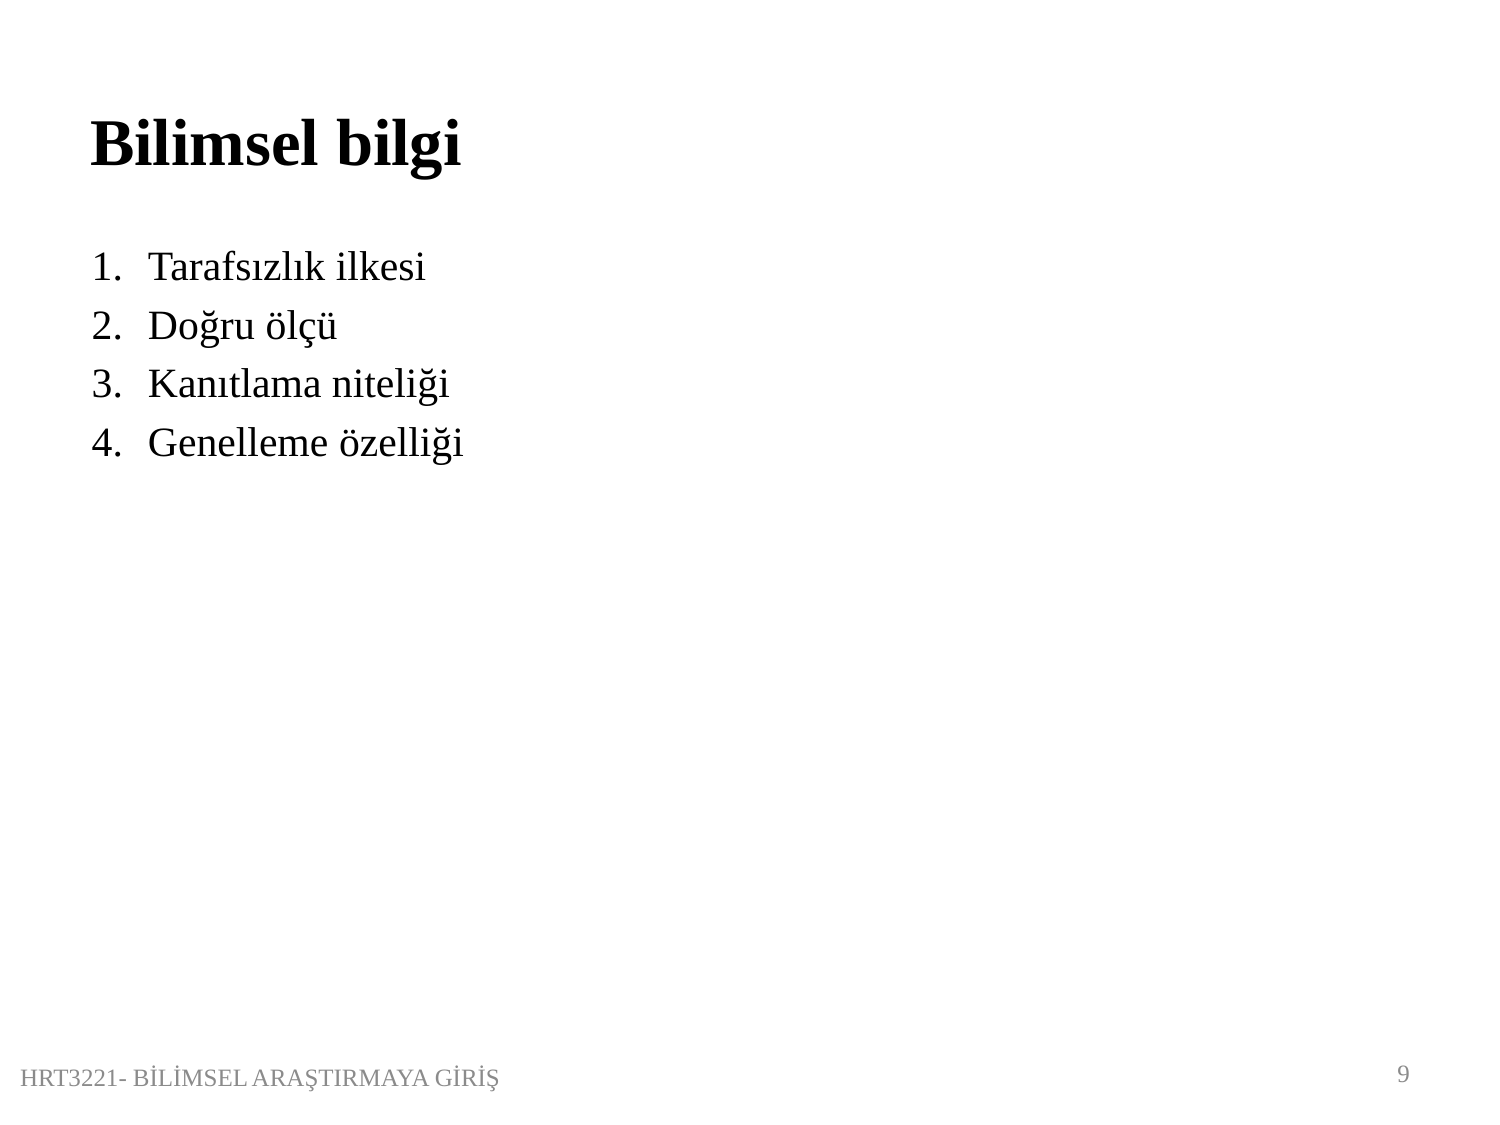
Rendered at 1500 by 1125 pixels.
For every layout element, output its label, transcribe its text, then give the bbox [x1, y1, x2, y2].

title Bilimsel bilgi [75, 45, 1425, 233]
text_box HRT3221- BİLİMSEL ARAŞTIRMAYA GİRİŞ [0, 1046, 521, 1107]
list Tarafsızlık ilkesi Doğru ölçü Kanıtlama niteliği Genelleme özelliği [76, 231, 1427, 492]
slide_number 9 [1074, 1042, 1425, 1103]
